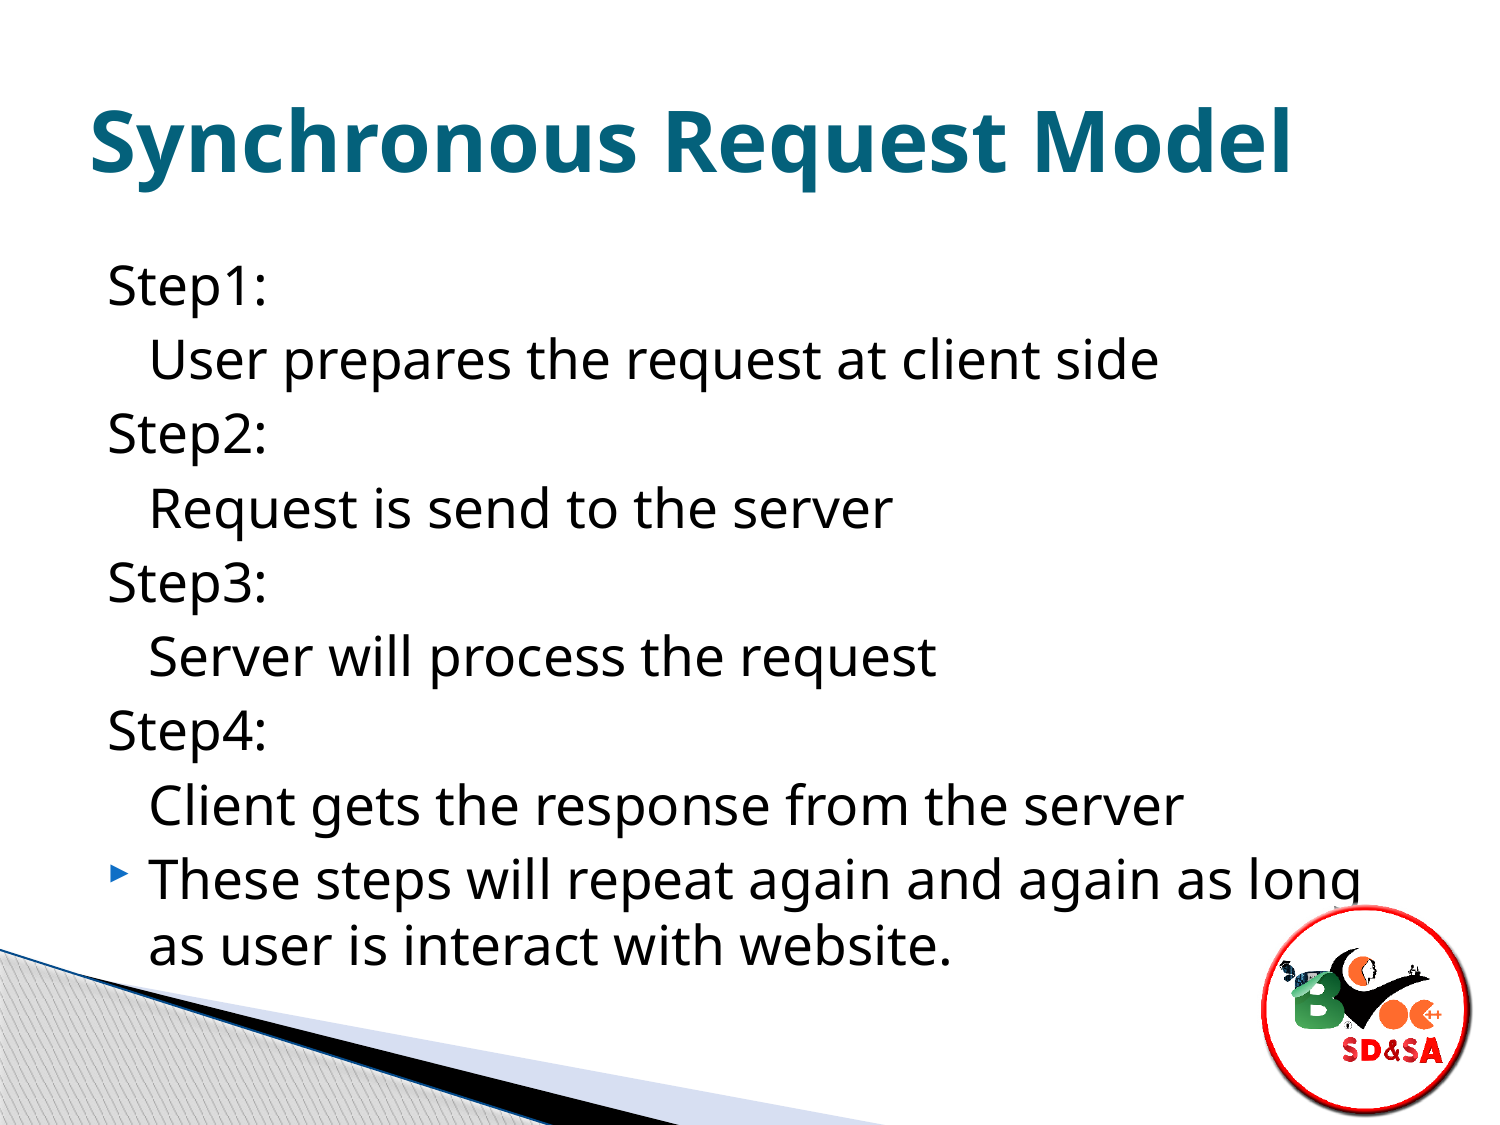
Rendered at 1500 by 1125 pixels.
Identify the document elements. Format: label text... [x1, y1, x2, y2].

title Synchronous Request Model [75, 45, 1425, 233]
picture [1244, 887, 1496, 1125]
list Step1: User prepares the request at client side Step2: Request is send to the server Step3: Server will process the request Step4: Client gets the response from the server These steps will repeat again and again as long as user is interact with website. [75, 243, 1425, 986]
